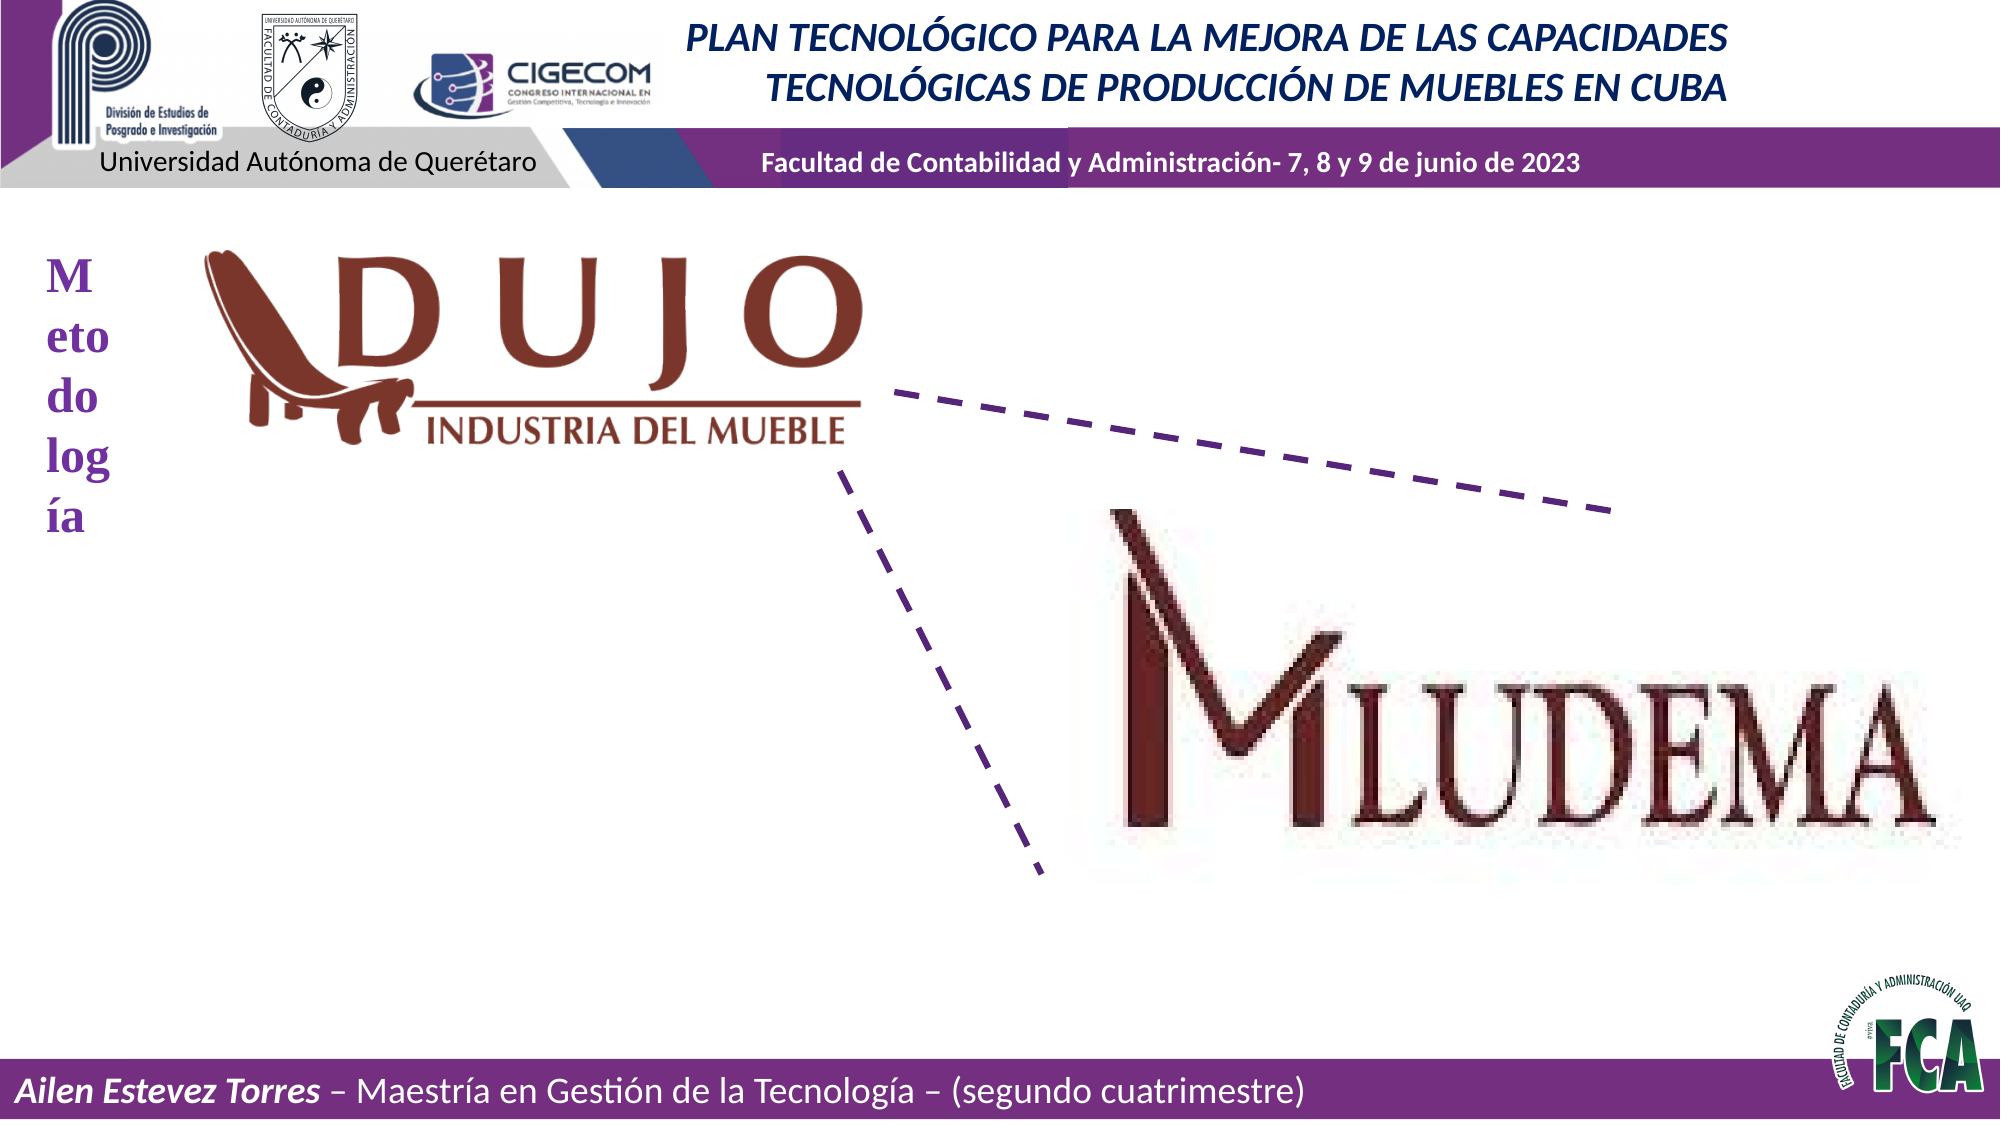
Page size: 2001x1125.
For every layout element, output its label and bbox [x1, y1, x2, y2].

picture [204, 250, 863, 445]
text_box [0, 0, 2000, 1120]
text_box [894, 391, 1619, 513]
picture [999, 509, 2001, 885]
text_box [839, 471, 1042, 875]
